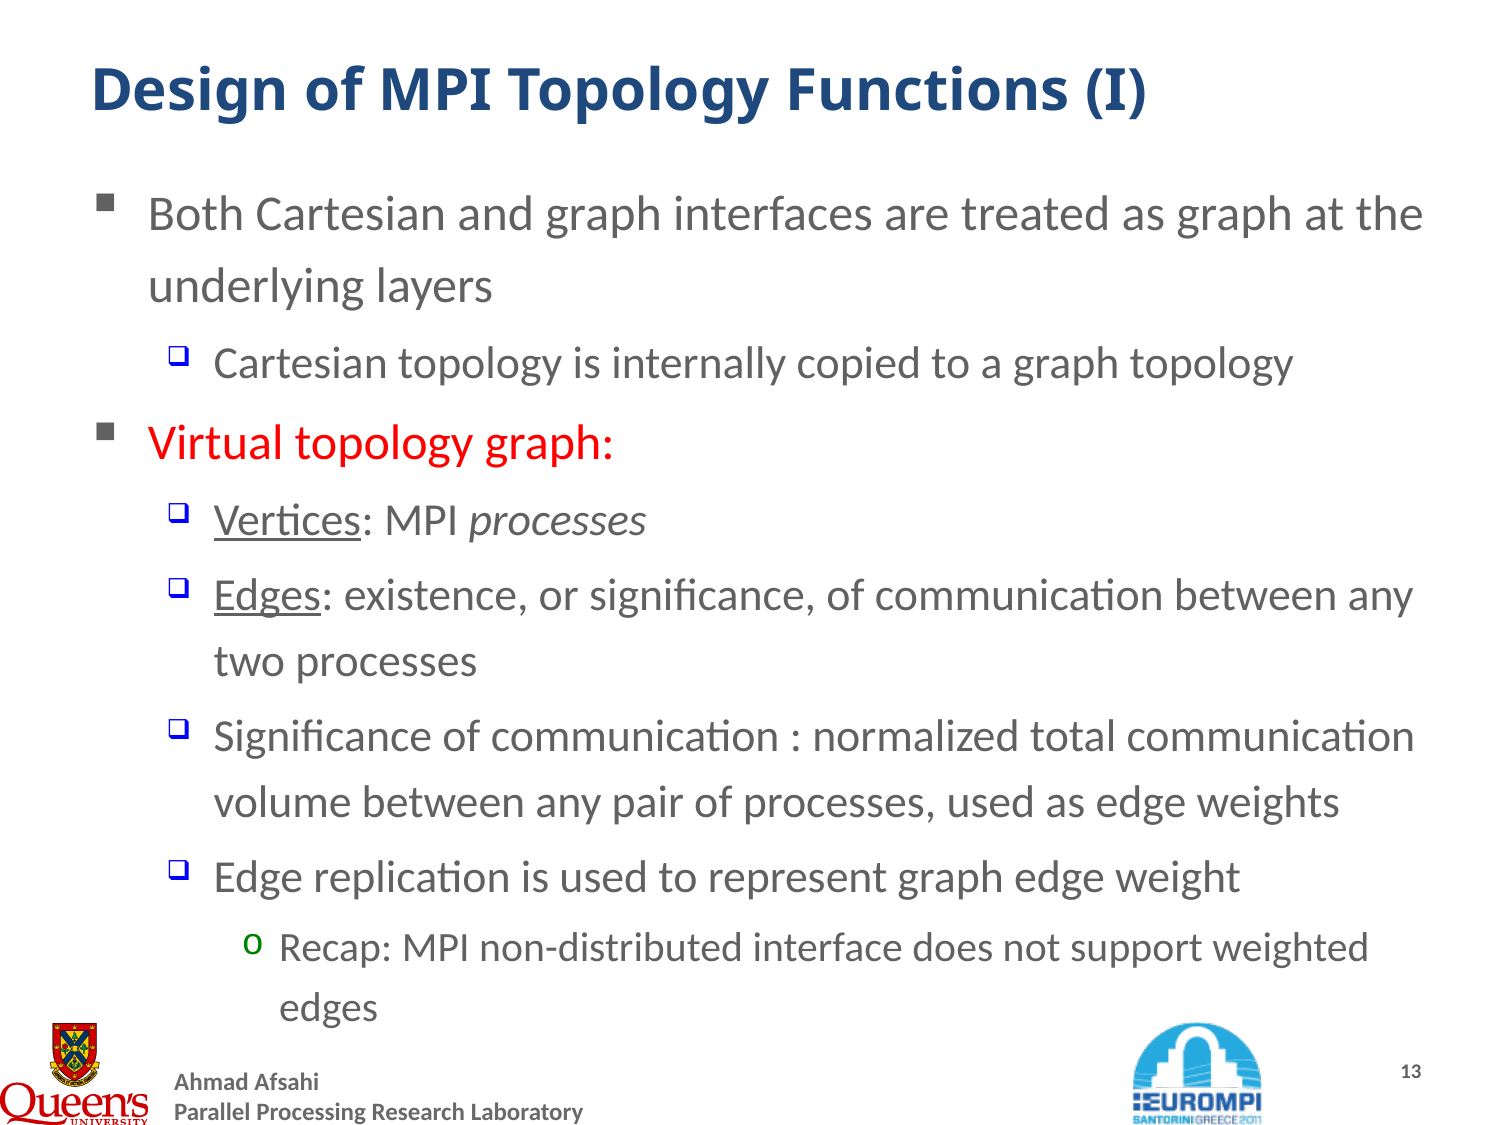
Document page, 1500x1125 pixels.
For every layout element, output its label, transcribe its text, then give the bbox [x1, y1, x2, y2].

title Design of MPI Topology Functions (I) [74, 44, 1426, 176]
list Both Cartesian and graph interfaces are treated as graph at the underlying layers Cartesian topology is internally copied to a graph topology Virtual topology graph: Vertices: MPI processes Edges: existence, or significance, of communication between any two processes Significance of communication : normalized total communication volume between any pair of processes, used as edge weights Edge replication is used to represent graph edge weight Recap: MPI non-distributed interface does not support weighted edges [76, 160, 1459, 1012]
picture [0, 1023, 148, 1125]
picture [1126, 1021, 1268, 1125]
